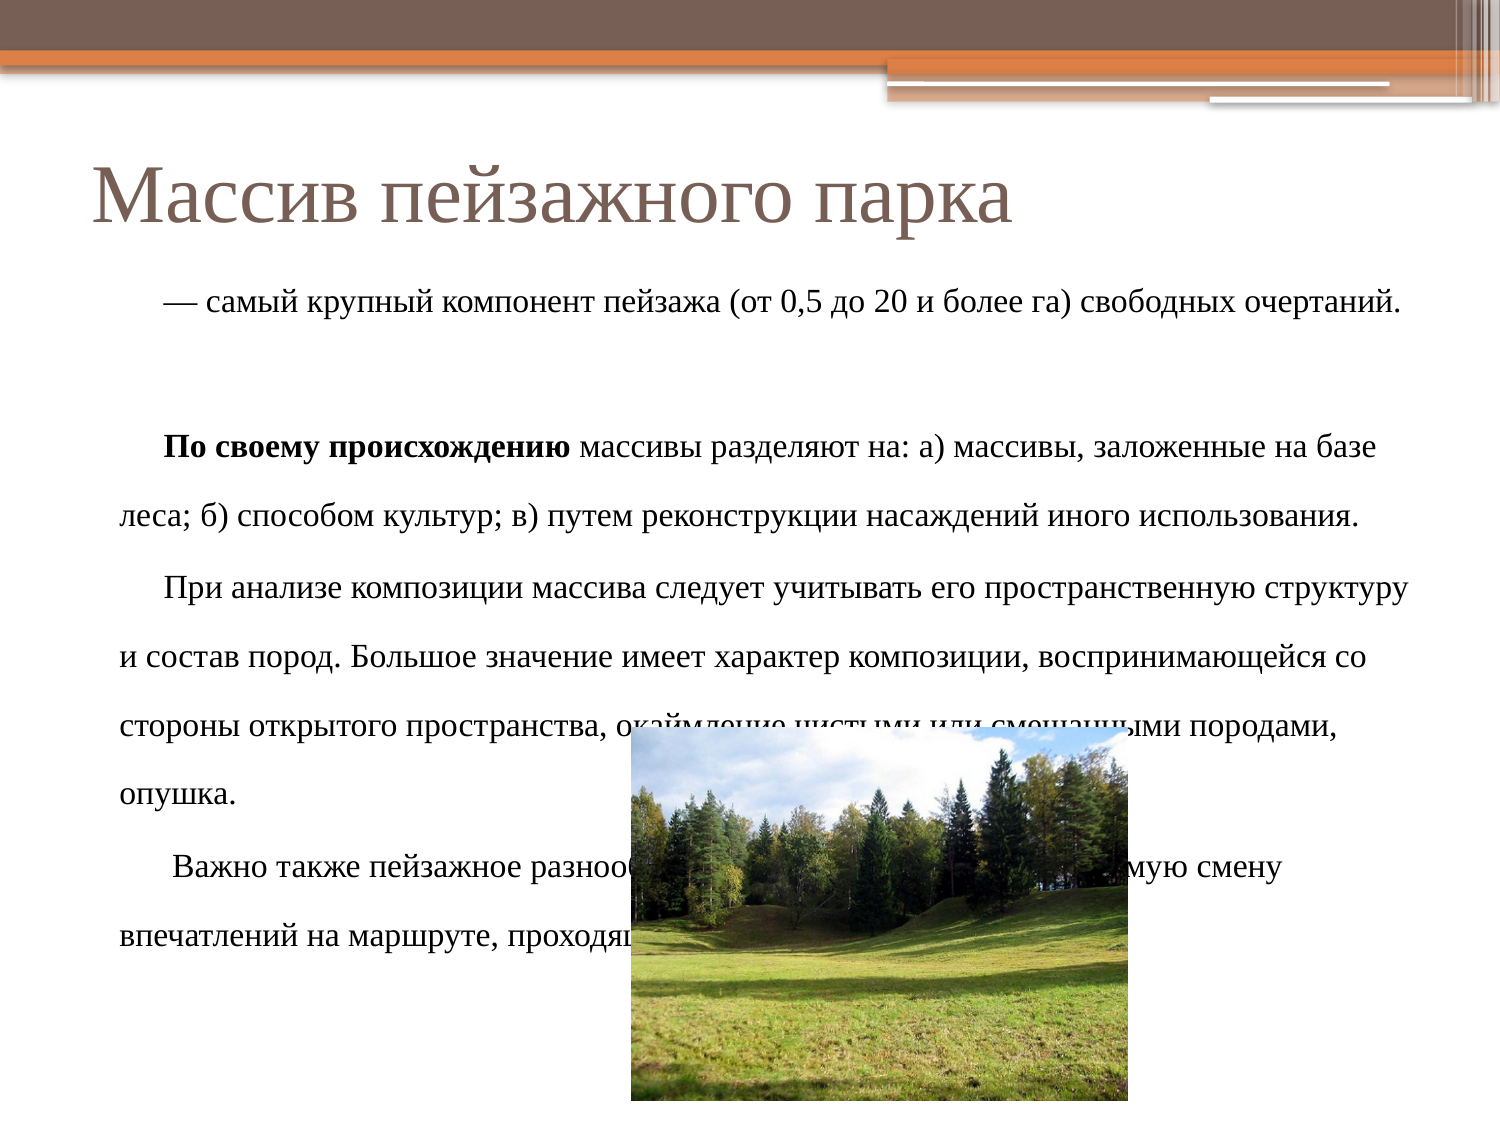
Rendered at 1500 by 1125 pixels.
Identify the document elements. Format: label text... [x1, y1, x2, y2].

title Массив пейзажного парка [76, 101, 1427, 243]
picture [631, 727, 1129, 1102]
list — самый крупный компонент пейзажа (от 0,5 до 20 и более га) свободных очертаний. По своему происхождению массивы разделяют на: а) массивы, заложенные на базе леса; б) способом культур; в) путем реконструкции насаждений иного использования. При анализе композиции массива следует учитывать его пространственную структуру и состав пород. Большое значение имеет характер композиции, воспринимающейся со стороны открытого пространства, окаймление чистыми или смешанными породами, опушка. Важно также пейзажное разнообразие, обеспечивающее необходимую смену впечатлений на маршруте, проходящем через массив. [41, 243, 1427, 1024]
